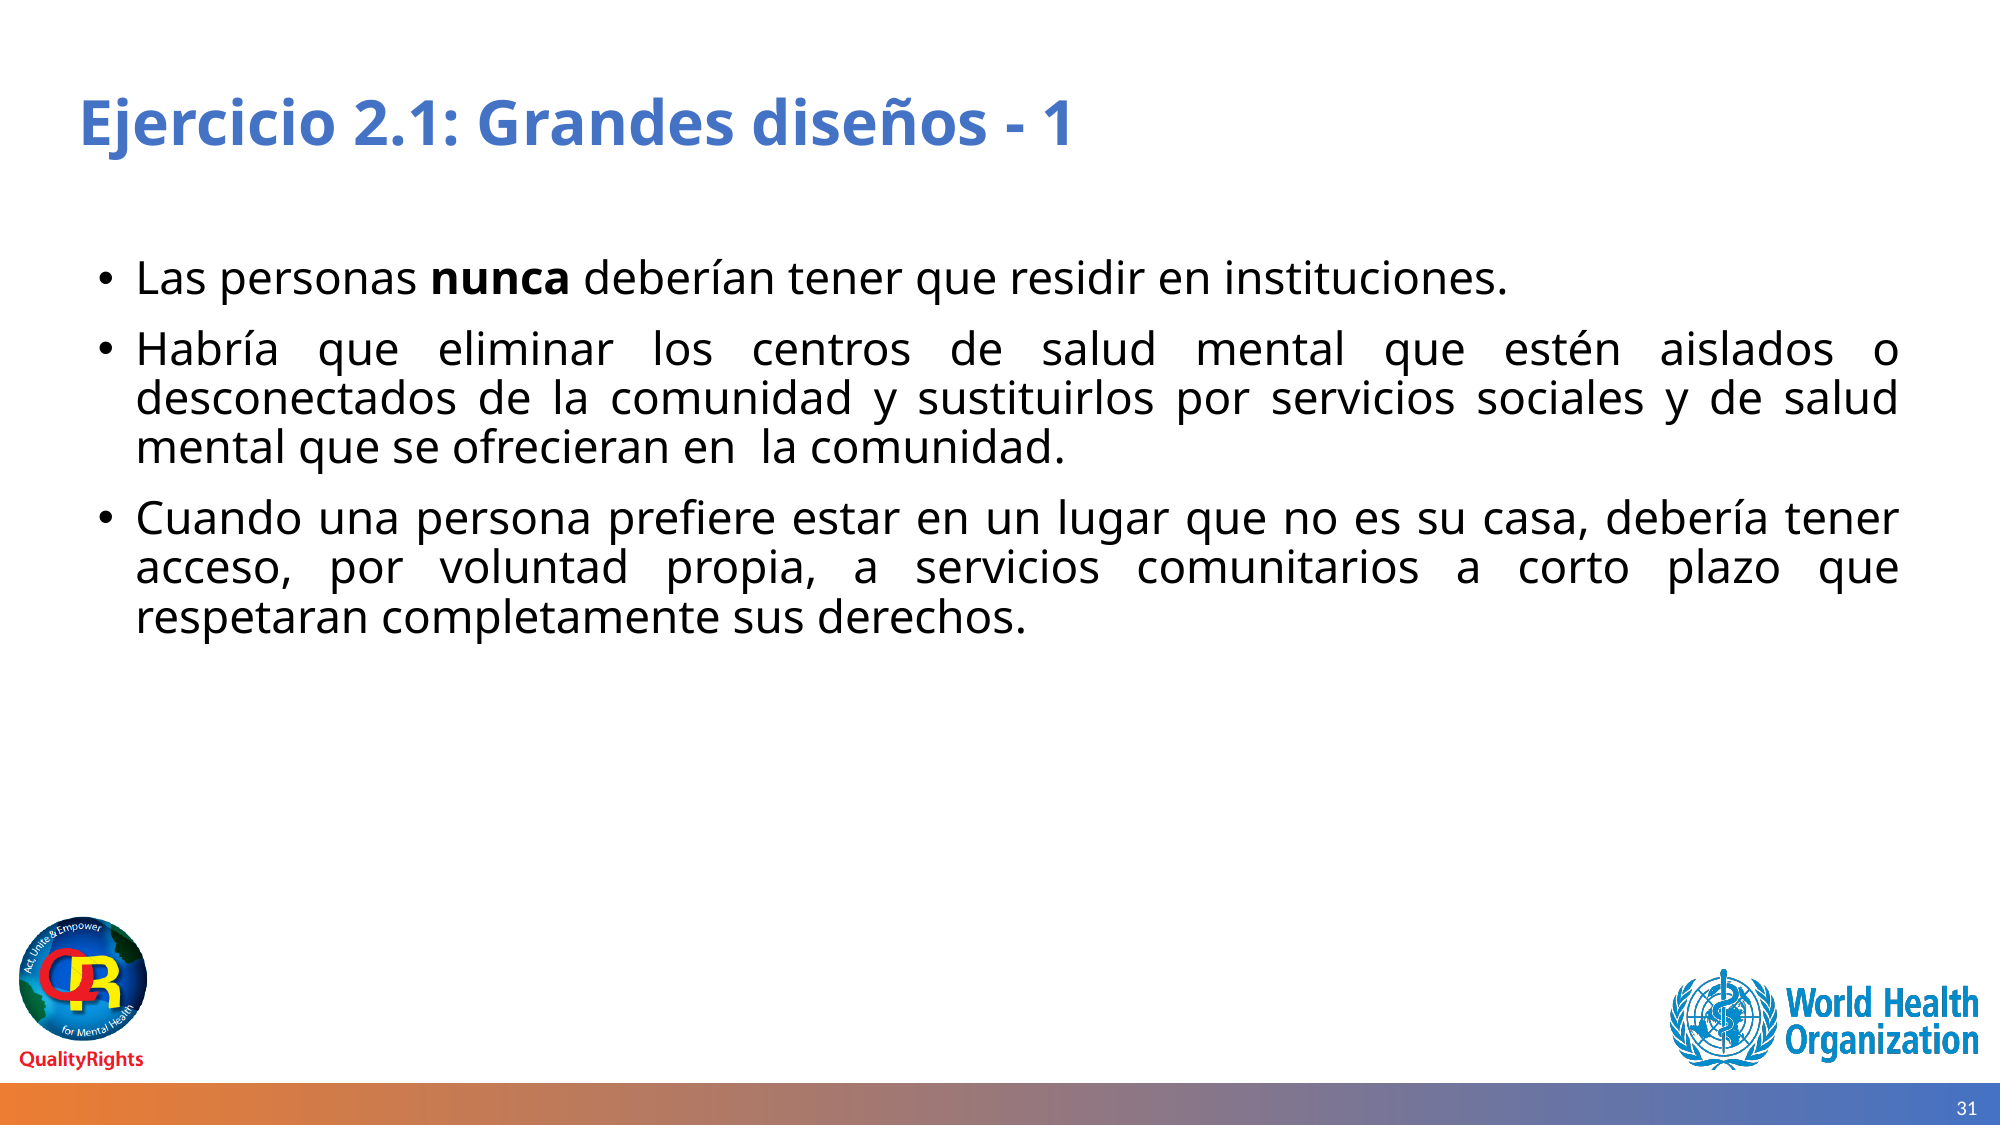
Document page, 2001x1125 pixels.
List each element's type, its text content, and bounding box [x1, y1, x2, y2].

picture [1683, 987, 1697, 1047]
picture [1821, 1000, 1826, 1012]
picture [1750, 987, 1762, 1003]
picture [1738, 1019, 1744, 1030]
picture [1792, 987, 1797, 1004]
title Ejercicio 2.1: Grandes diseños - 1 [63, 84, 1671, 156]
picture [1706, 1038, 1722, 1046]
list Las personas nunca deberían tener que residir en instituciones. Habría que eliminar los centros de salud mental que estén aislados o desconectados de la comunidad y sustituirlos por servicios sociales y de salud mental que se ofrecieran en la comunidad. Cuando una persona prefiere estar en un lugar que no es su casa, debería tener acceso, por voluntad propia, a servicios comunitarios a corto plazo que respetaran completamente sus derechos. [83, 247, 1917, 987]
picture [1747, 992, 1758, 1016]
picture [1732, 969, 1978, 1070]
picture [1701, 987, 1710, 992]
picture [1701, 1042, 1722, 1054]
picture [1744, 1003, 1751, 1016]
picture [1704, 1004, 1712, 1015]
picture [1692, 1031, 1700, 1042]
picture [1698, 1047, 1750, 1060]
picture [1670, 987, 1680, 1010]
picture [1758, 1004, 1765, 1035]
picture [1716, 1064, 1731, 1070]
picture [1704, 1019, 1711, 1031]
picture [1711, 995, 1721, 1004]
picture [1860, 1000, 1865, 1012]
picture [1958, 1000, 1962, 1012]
picture [1670, 1030, 1715, 1070]
picture [1747, 1019, 1758, 1041]
picture [1805, 987, 1811, 1002]
picture [1711, 1031, 1722, 1038]
picture [0, 899, 162, 1083]
picture [1742, 1019, 1751, 1034]
picture [1891, 987, 1897, 999]
picture [1725, 1042, 1747, 1054]
picture [1689, 993, 1706, 1016]
